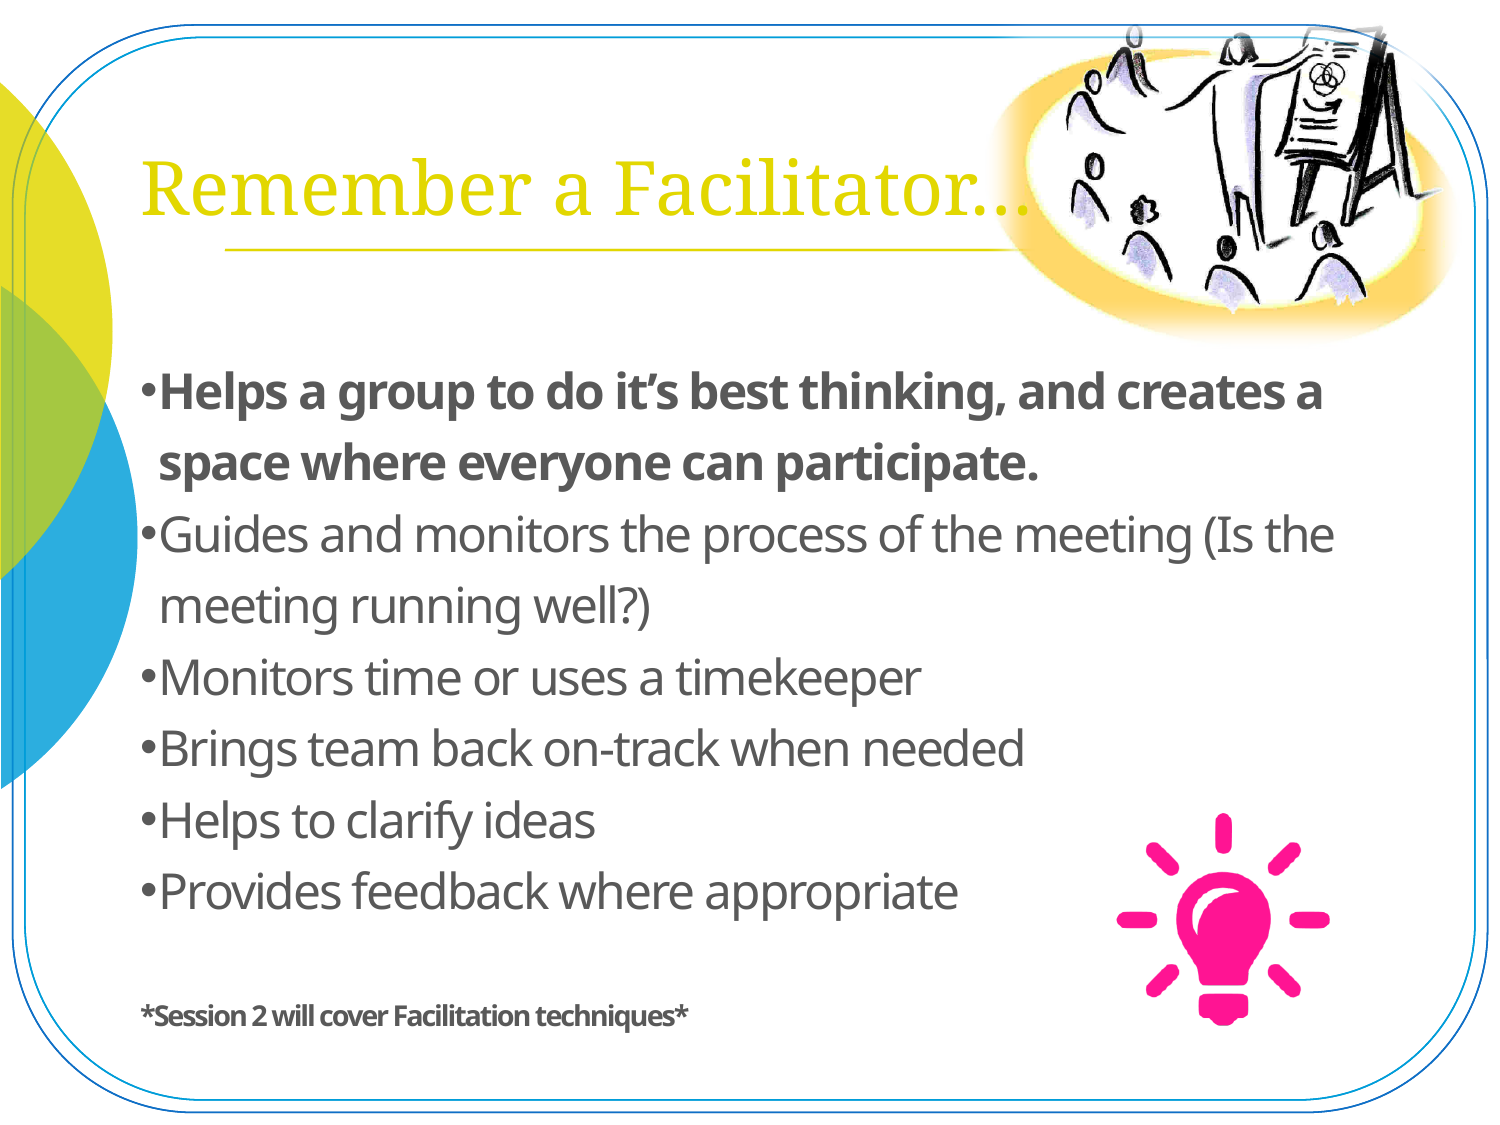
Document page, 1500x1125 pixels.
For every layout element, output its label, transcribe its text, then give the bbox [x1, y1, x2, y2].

picture [983, 12, 1464, 350]
picture [1116, 812, 1330, 1026]
title Remember a Facilitator… [124, 74, 977, 238]
text_box Helps a group to do it’s best thinking, and creates a space where everyone can participate. Guides and monitors the process of the meeting (Is the meeting running well?) Monitors time or uses a timekeeper Brings team back on-track when needed Helps to clarify ideas Provides feedback where appropriate *Session 2 will cover Facilitation techniques* [125, 287, 1467, 1050]
